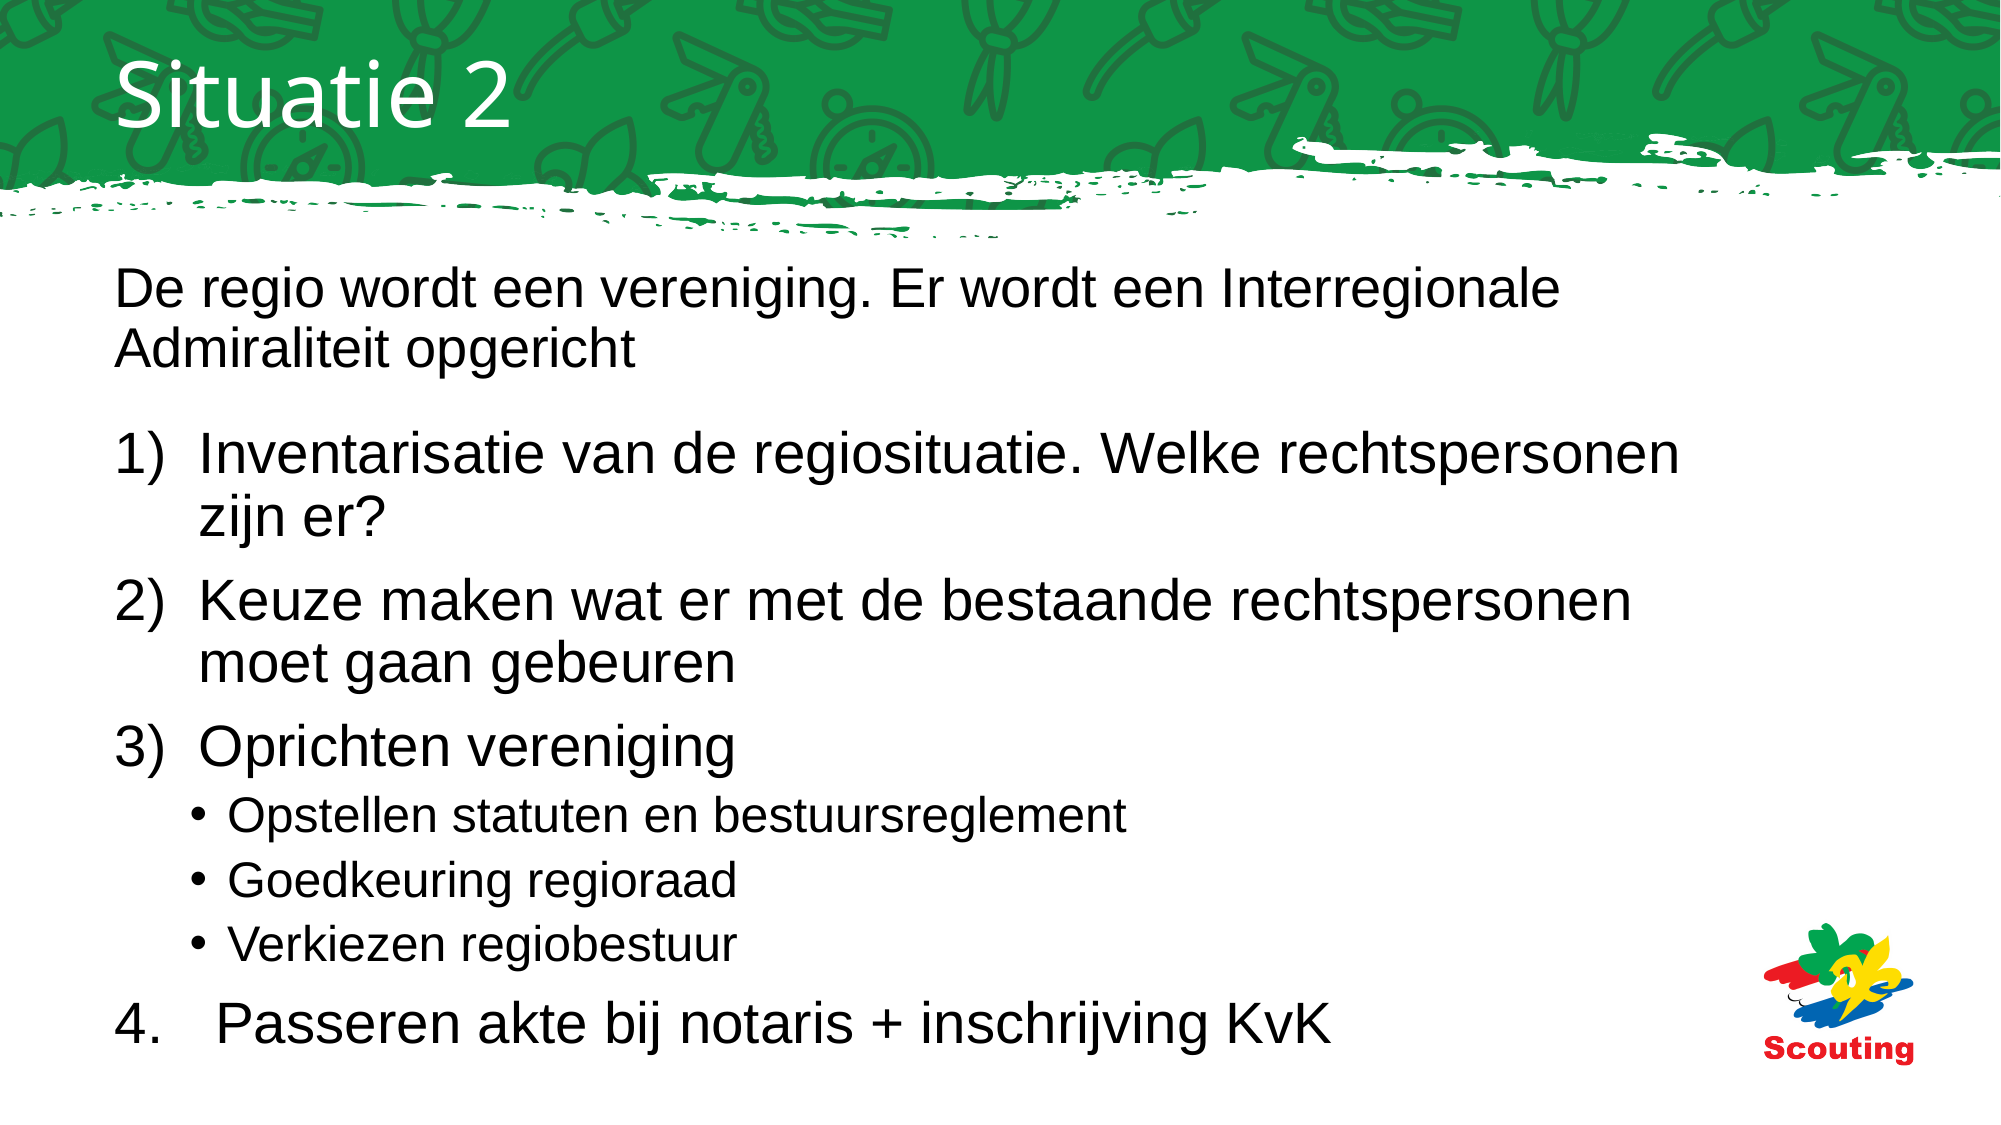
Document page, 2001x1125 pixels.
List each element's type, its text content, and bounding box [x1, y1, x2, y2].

text_box Inventarisatie van de regiosituatie. Welke rechtspersonen zijn er? Keuze maken wat er met de bestaande rechtspersonen moet gaan gebeuren Oprichten vereniging Opstellen statuten en bestuursreglement Goedkeuring regioraad Verkiezen regiobestuur Passeren akte bij notaris + inschrijving KvK [99, 415, 1793, 1105]
title Situatie 2 [99, 20, 1825, 175]
list De regio wordt een vereniging. Er wordt een Interregionale Admiraliteit opgericht [99, 251, 1793, 388]
picture [0, 0, 2001, 1125]
